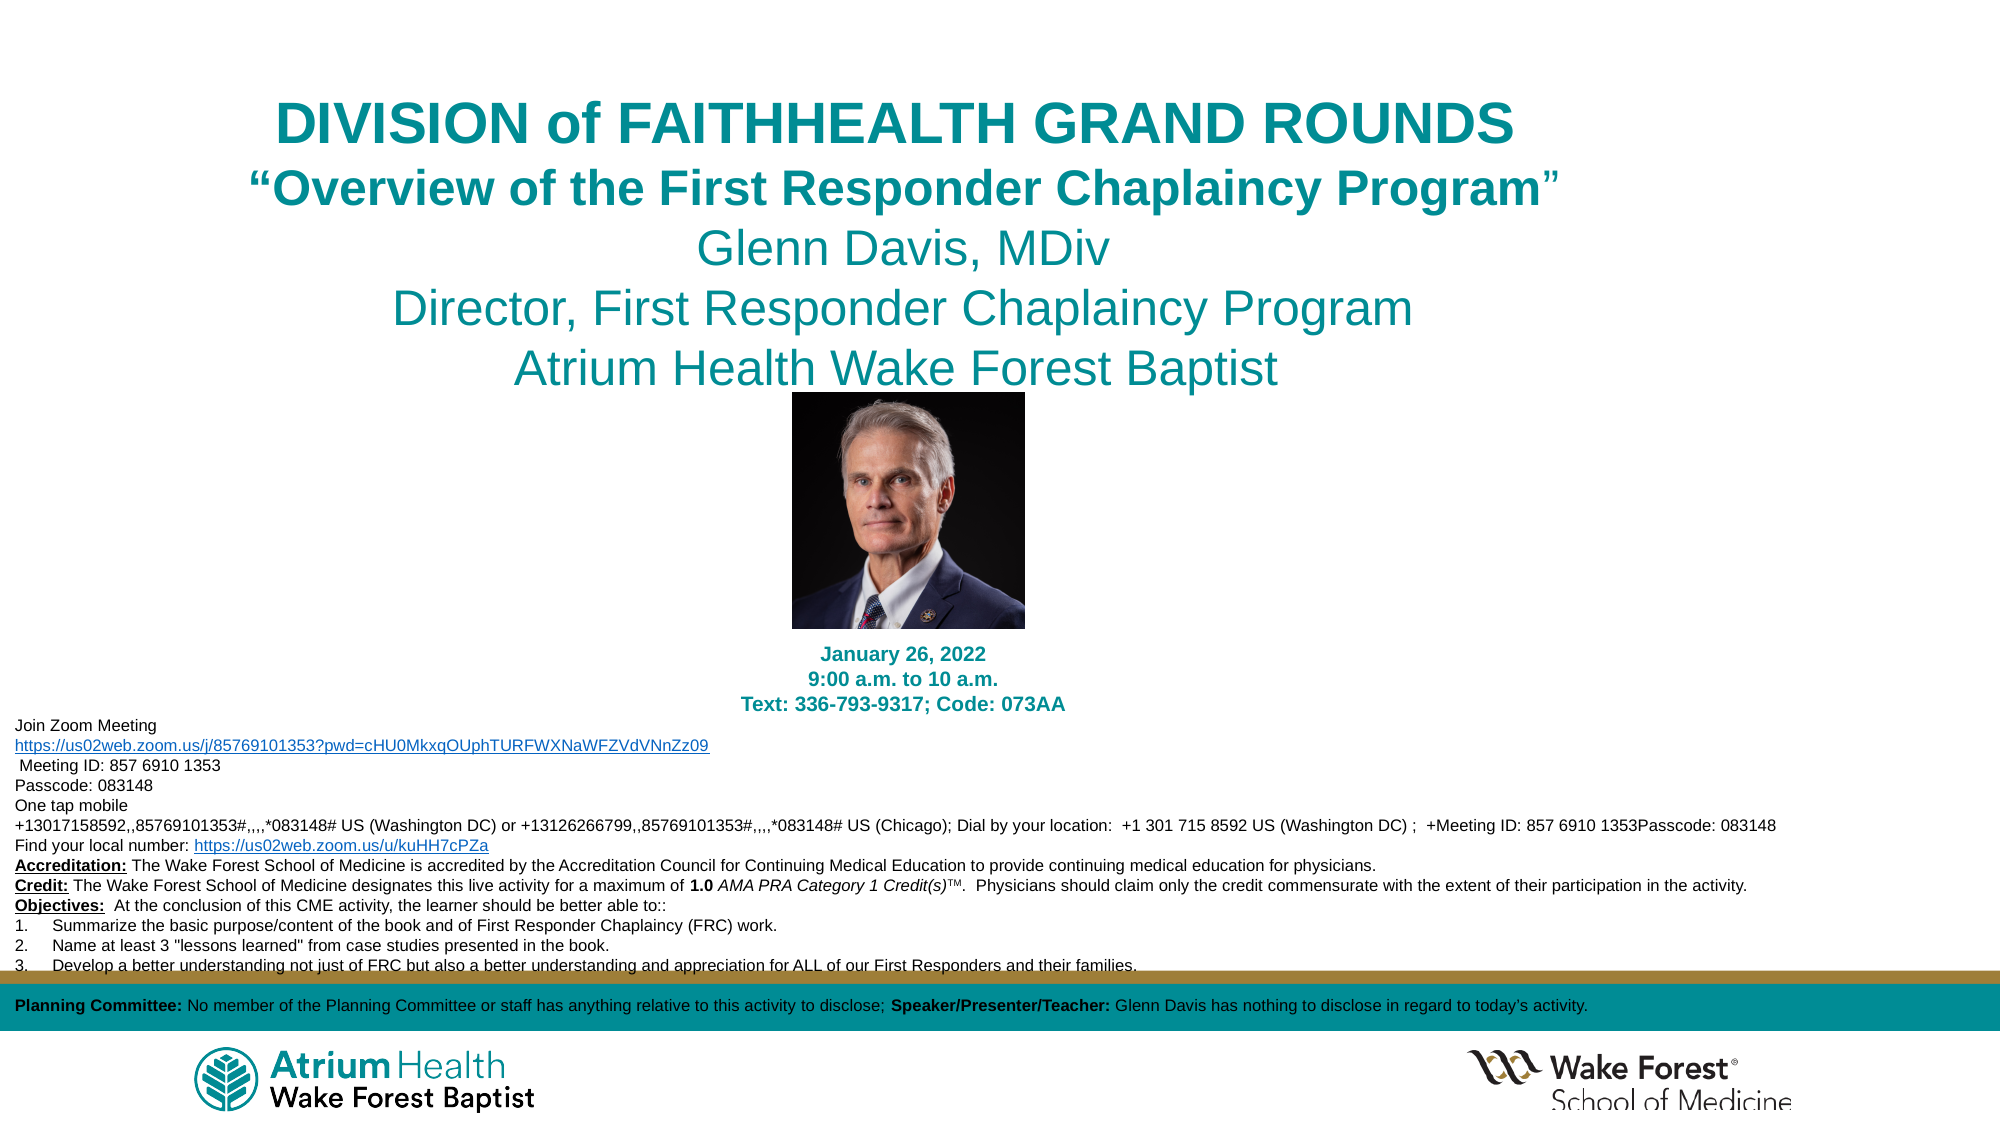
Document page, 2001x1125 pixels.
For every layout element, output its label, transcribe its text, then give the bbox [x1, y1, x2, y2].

picture [792, 392, 1025, 629]
text_box DIVISION of FAITHHEALTH GRAND ROUNDS “Overview of the First Responder Chaplaincy Program” Glenn Davis, MDiv Director, First Responder Chaplaincy Program Atrium Health Wake Forest Baptist January 26, 2022 9:00 a.m. to 10 a.m. Text: 336-793-9317; Code: 073AA Join Zoom Meeting https://us02web.zoom.us/j/85769101353?pwd=cHU0MkxqOUphTURFWXNaWFZVdVNnZz09 Meeting ID: 857 6910 1353 Passcode: 083148 One tap mobile +13017158592,,85769101353#,,,,*083148# US (Washington DC) or +13126266799,,85769101353#,,,,*083148# US (Chicago); Dial by your location: +1 301 715 8592 US (Washington DC) ; +Meeting ID: 857 6910 1353Passcode: 083148 Find your local number: https://us02web.zoom.us/u/kuHH7cPZa Accreditation: The Wake Forest School of Medicine is accredited by the Accreditation Council for Continuing Medical Education to provide continuing medical education for physicians. Credit: The Wake Forest School of Medicine designates this live activity for a maximum of 1.0 AMA PRA Category 1 Credit(s)TM. Physicians should claim only the credit commensurate with the extent of their participation in the activity. Objectives: At the conclusion of this CME activity, the learner should be better able to:: Summarize the basic purpose/content of the book and of First Responder Chaplaincy (FRC) work. Name at least 3 "lessons learned" from case studies presented in the book. Develop a better understanding not just of FRC but also a better understanding and appreciation for ALL of our First Responders and their families. Planning Committee: No member of the Planning Committee or staff has anything relative to this activity to disclose; Speaker/Presenter/Teacher: Glenn Davis has nothing to disclose in regard to today’s activity. [0, 78, 1807, 1125]
